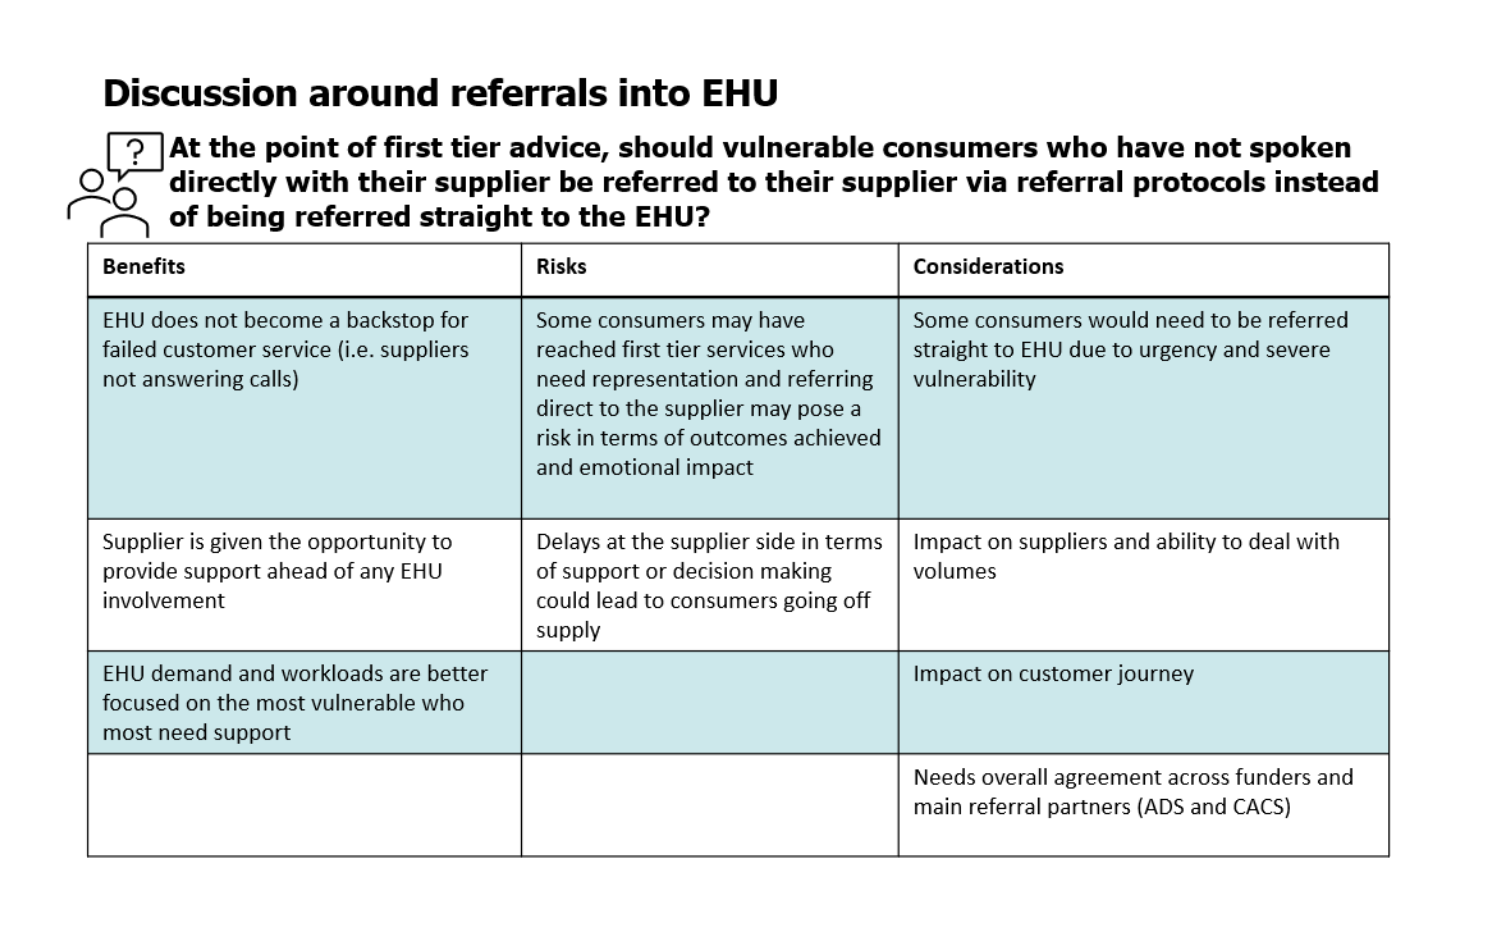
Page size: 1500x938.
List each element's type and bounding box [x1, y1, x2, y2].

picture [22, 41, 1478, 863]
